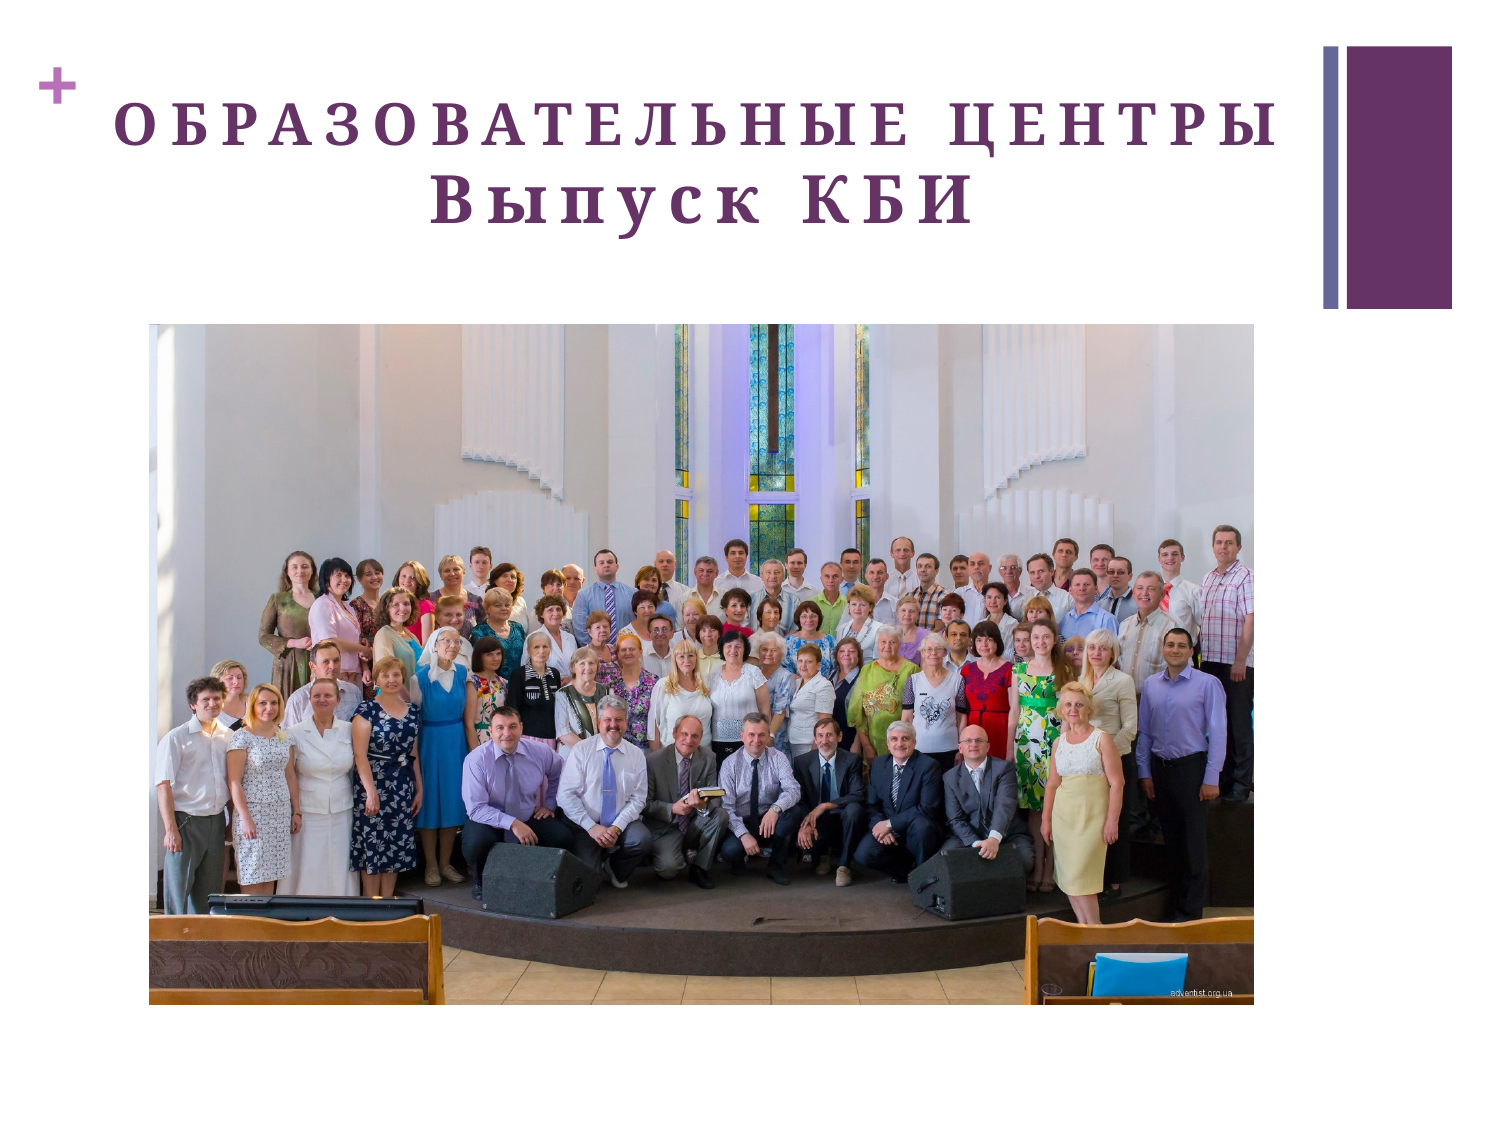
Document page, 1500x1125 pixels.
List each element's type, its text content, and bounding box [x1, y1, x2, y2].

title ОБРАЗОВАТЕЛЬНЫЕ ЦЕНТРЫ Выпуск КБИ [81, 79, 1322, 263]
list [148, 324, 1255, 1006]
